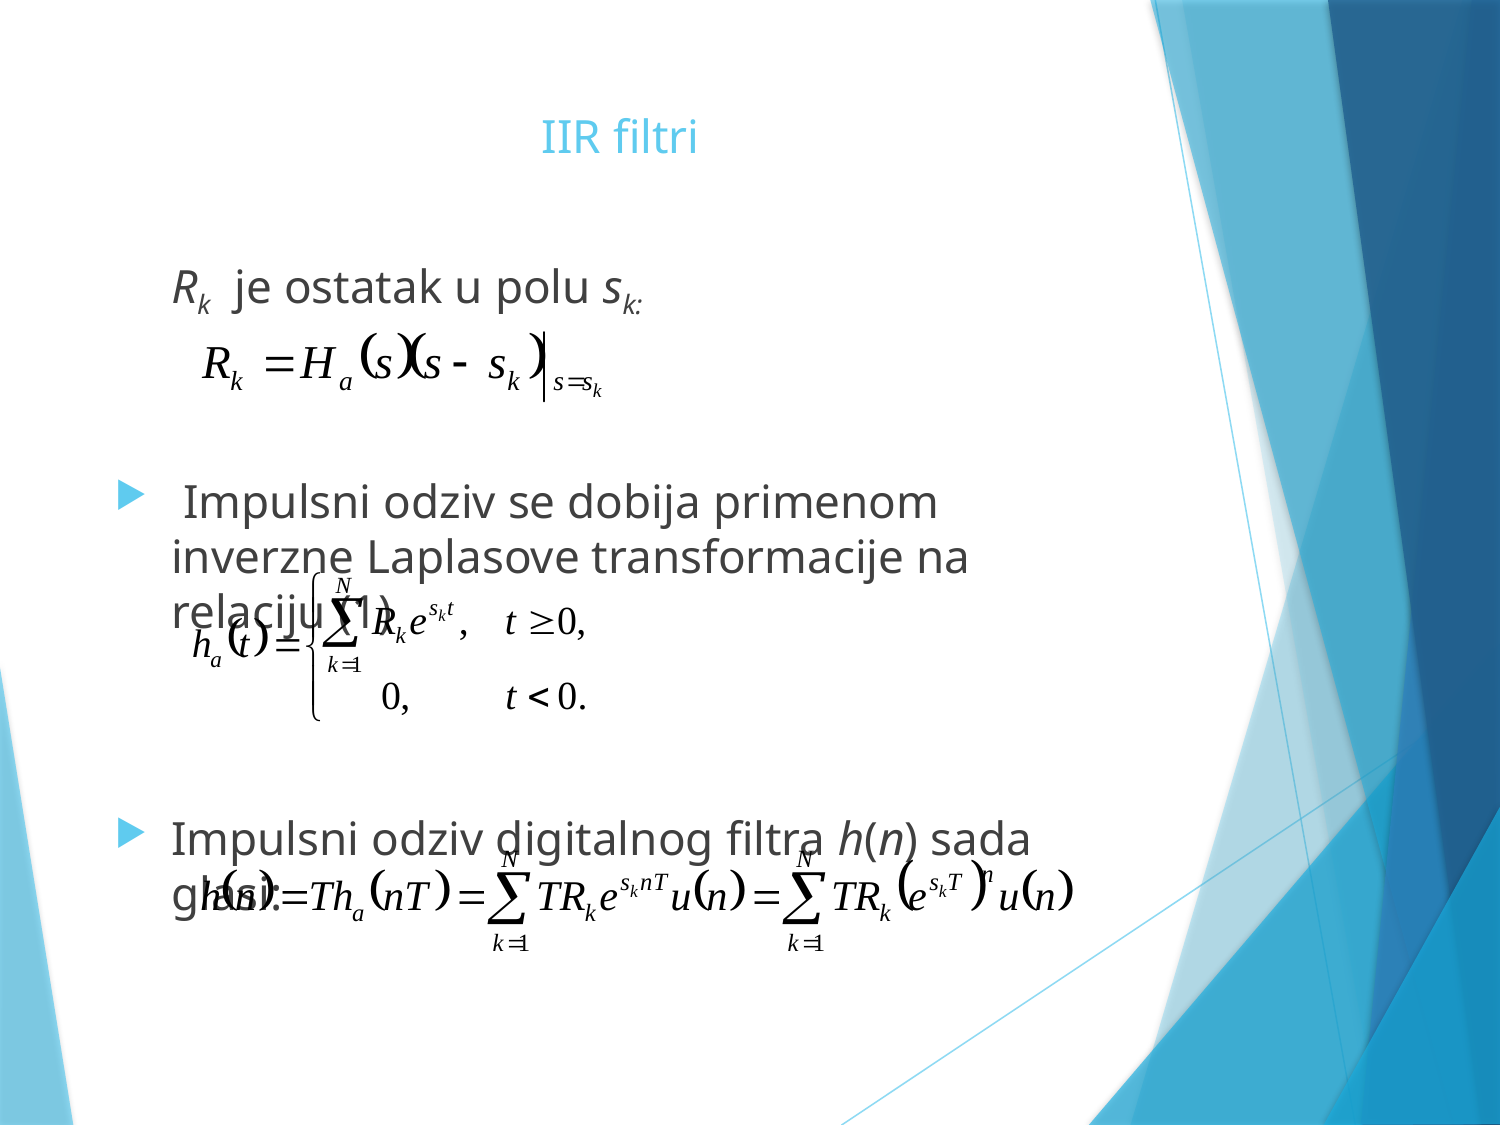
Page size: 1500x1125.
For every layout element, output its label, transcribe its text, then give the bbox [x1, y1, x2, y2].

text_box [185, 563, 594, 731]
title IIR filtri [99, 99, 1142, 224]
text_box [193, 839, 1076, 961]
list Rk je ostatak u polu sk: Impulsni odziv se dobija primenom inverzne Laplasove transformacije na relaciju (1) Impulsni odziv digitalnog filtra h(n) sada glasi: [99, 249, 1142, 991]
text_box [192, 323, 619, 411]
